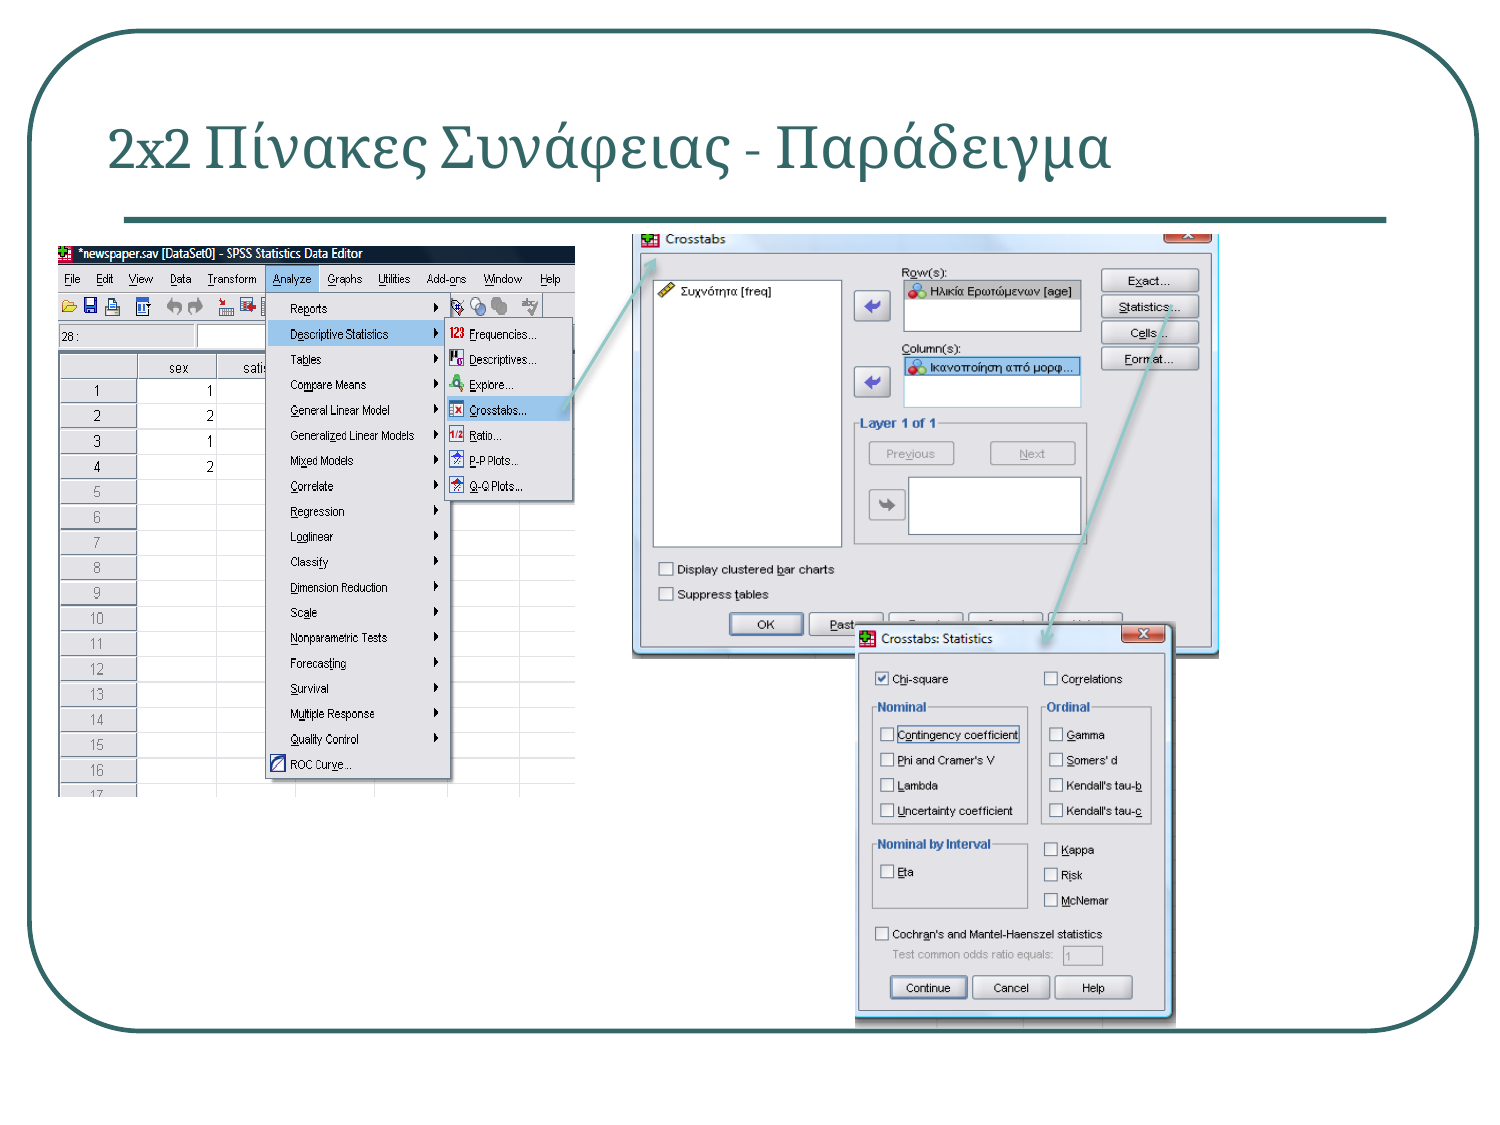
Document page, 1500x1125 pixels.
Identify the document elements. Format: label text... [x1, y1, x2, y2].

picture [632, 234, 1219, 1029]
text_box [532, 286, 686, 382]
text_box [937, 409, 1278, 540]
title 2x2 Πίνακες Συνάφειας - Παράδειγμα [93, 0, 1429, 188]
picture [58, 245, 575, 798]
